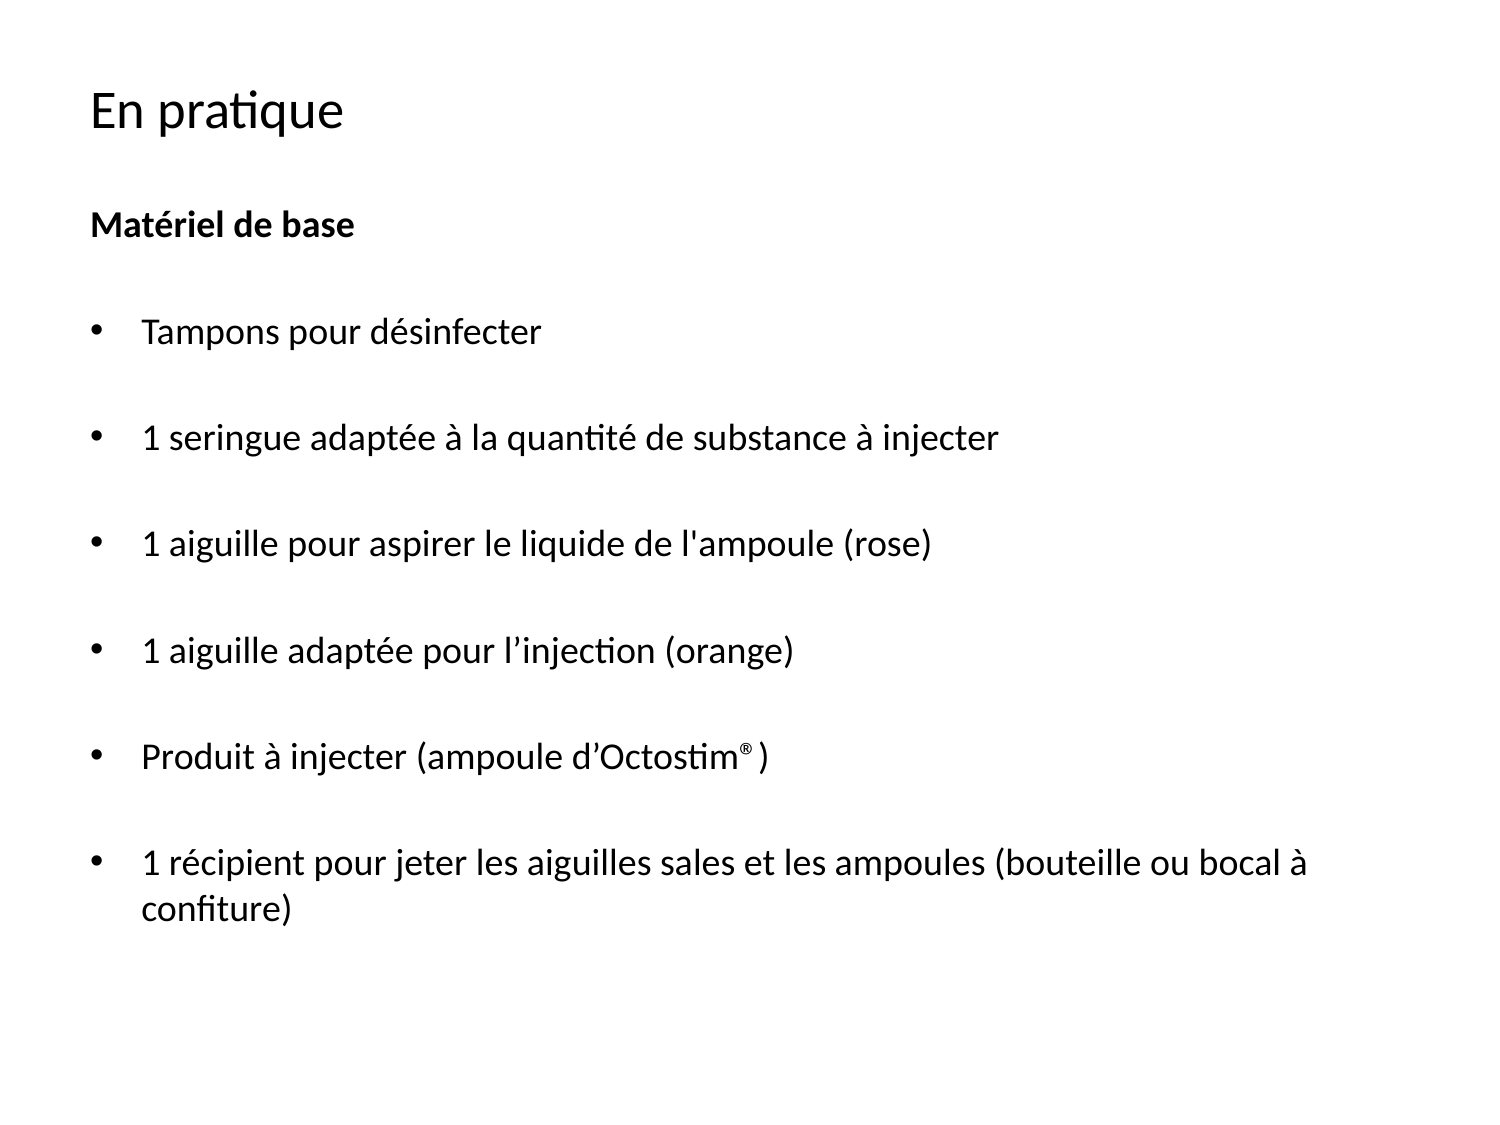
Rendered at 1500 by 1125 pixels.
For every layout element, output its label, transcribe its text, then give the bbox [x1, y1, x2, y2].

list En pratique Matériel de base Tampons pour désinfecter 1 seringue adaptée à la quantité de substance à injecter 1 aiguille pour aspirer le liquide de l'ampoule (rose) 1 aiguille adaptée pour l’injection (orange) Produit à injecter (ampoule d’Octostim®) 1 récipient pour jeter les aiguilles sales et les ampoules (bouteille ou bocal à confiture) [75, 66, 1425, 1005]
